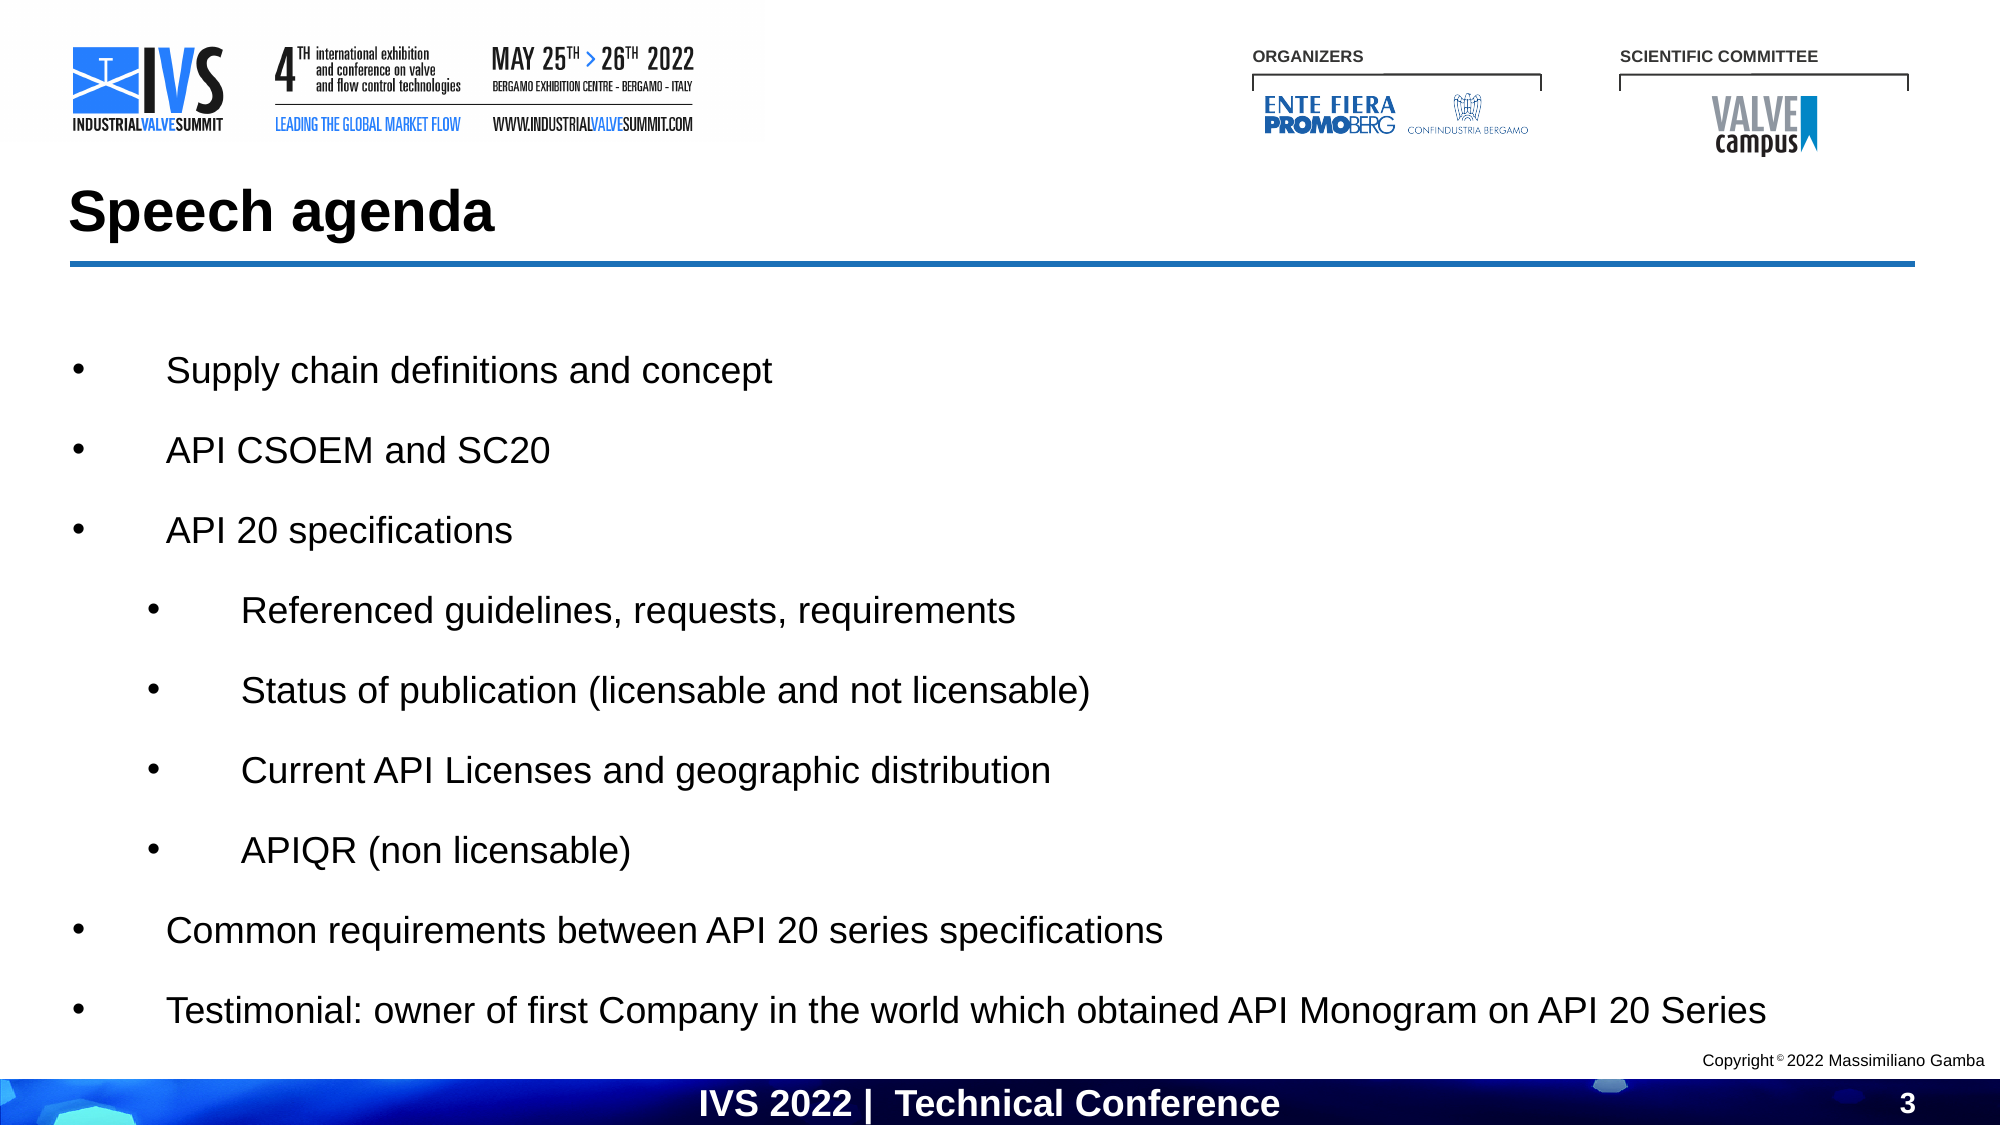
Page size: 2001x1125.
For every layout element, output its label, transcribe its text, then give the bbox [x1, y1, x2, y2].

picture [0, 0, 765, 142]
text_box Supply chain definitions and concept API CSOEM and SC20 API 20 specifications Referenced guidelines, requests, requirements Status of publication (licensable and not licensable) Current API Licenses and geographic distribution APIQR (non licensable) Common requirements between API 20 series specifications Testimonial: owner of first Company in the world which obtained API Monogram on API 20 Series [57, 315, 1963, 1039]
text_box Copyright © 2022 Massimiliano Gamba [1678, 1042, 2000, 1089]
picture [0, 1079, 2000, 1125]
text_box Speech agenda [53, 165, 626, 251]
picture [1265, 96, 1396, 134]
picture [1408, 93, 1528, 134]
picture [1705, 67, 1824, 186]
